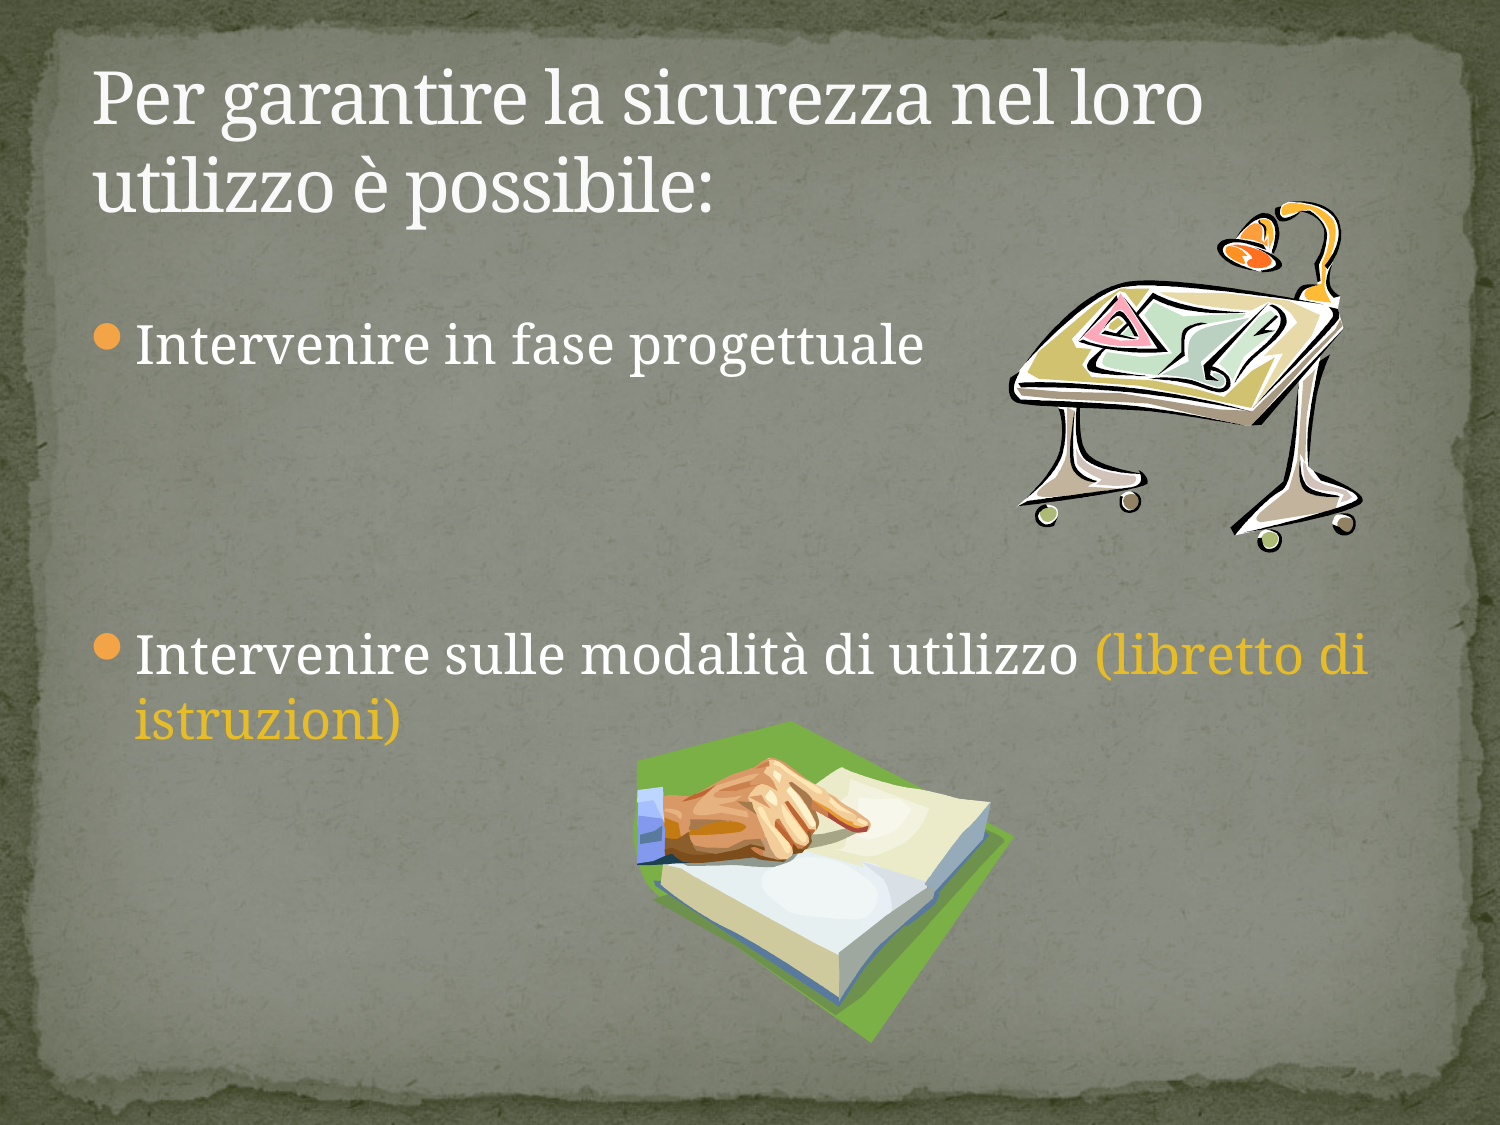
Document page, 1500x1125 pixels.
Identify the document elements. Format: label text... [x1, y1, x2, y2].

picture [633, 718, 1019, 1046]
list Intervenire in fase progettuale Intervenire sulle modalità di utilizzo (libretto di istruzioni) [75, 302, 1425, 1000]
picture [1007, 199, 1366, 556]
title Per garantire la sicurezza nel loro utilizzo è possibile: [76, 42, 1427, 235]
